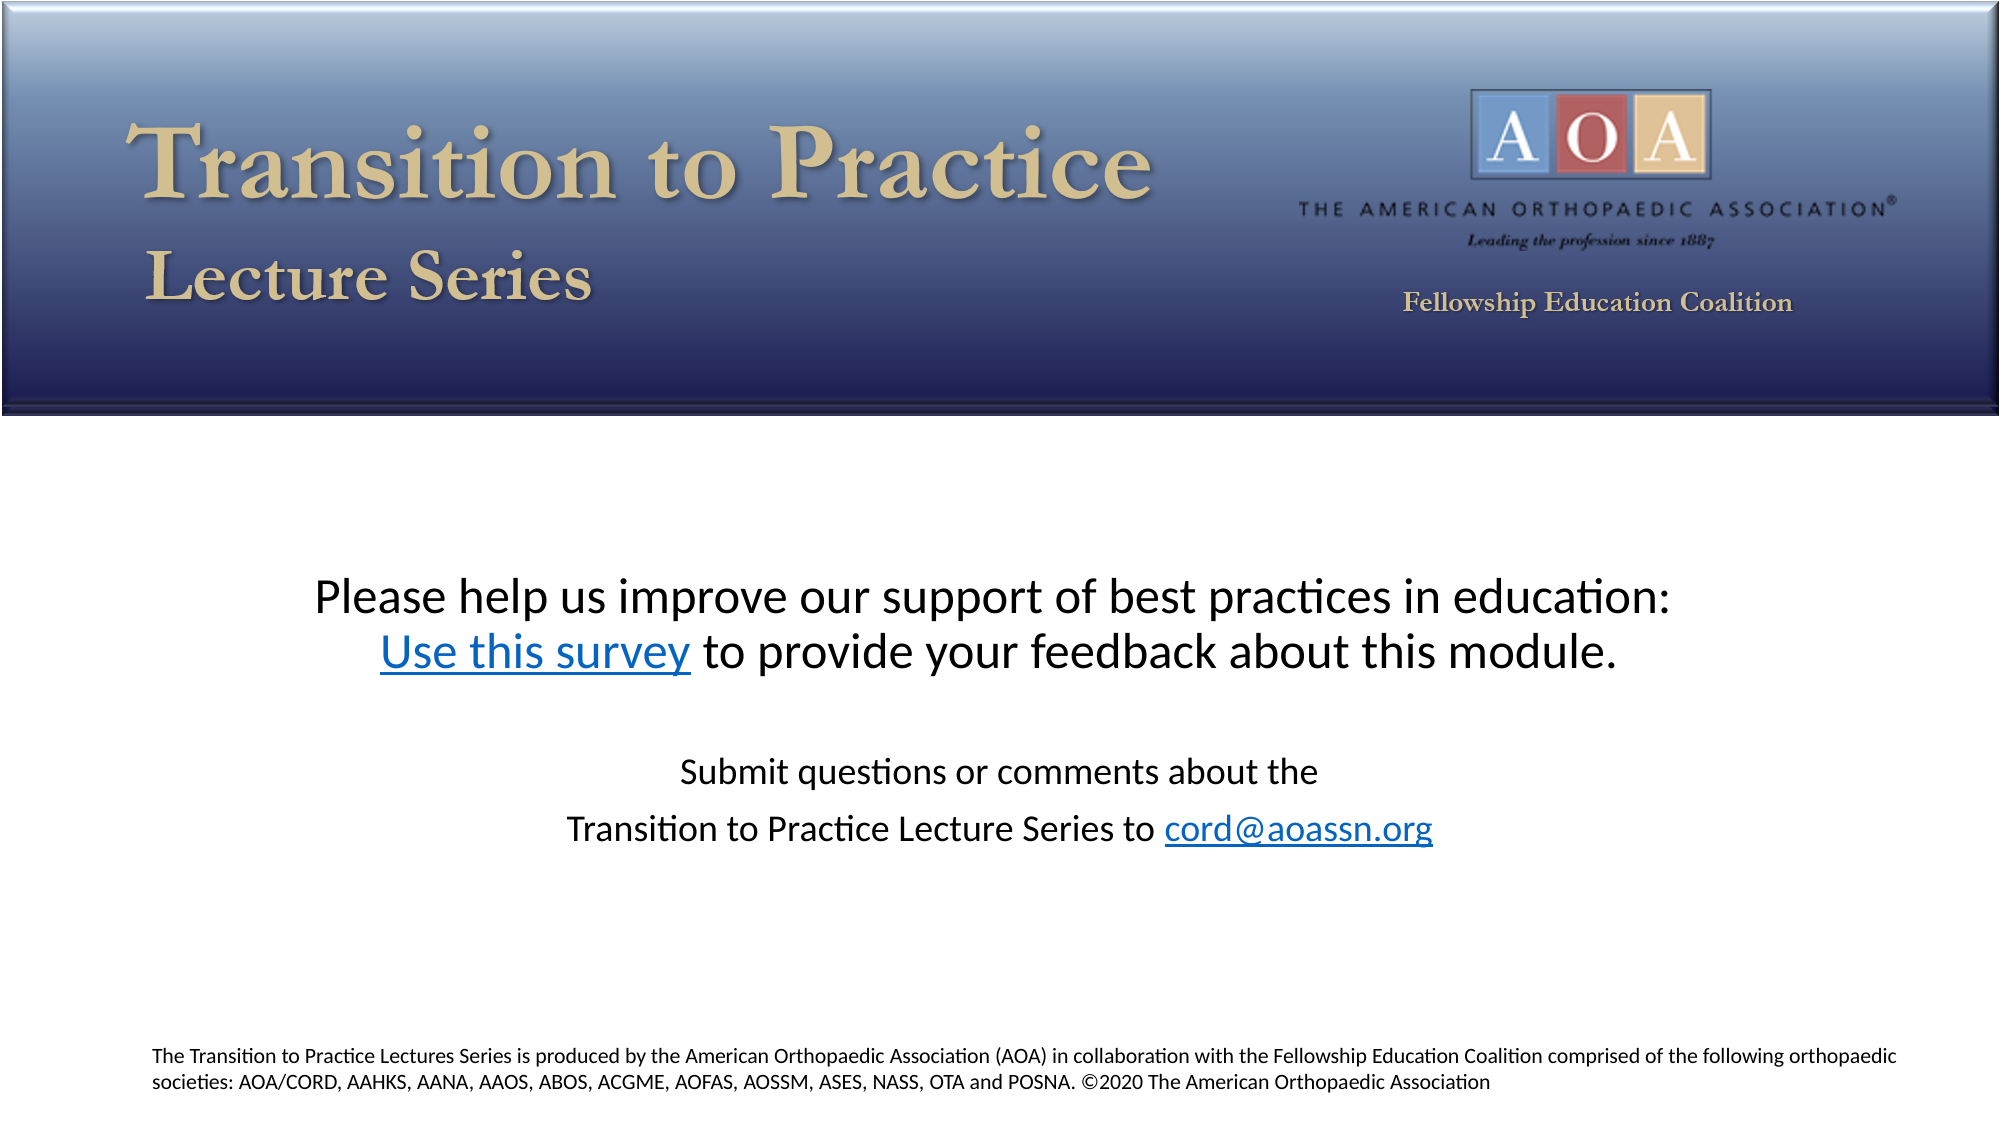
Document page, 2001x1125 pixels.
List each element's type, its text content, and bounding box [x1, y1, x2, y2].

picture [0, 0, 2000, 418]
subtitle Please help us improve our support of best practices in education: Use this survey to provide your feedback about this module. Submit questions or comments about the Transition to Practice Lecture Series to cord@aoassn.org [218, 562, 1782, 860]
